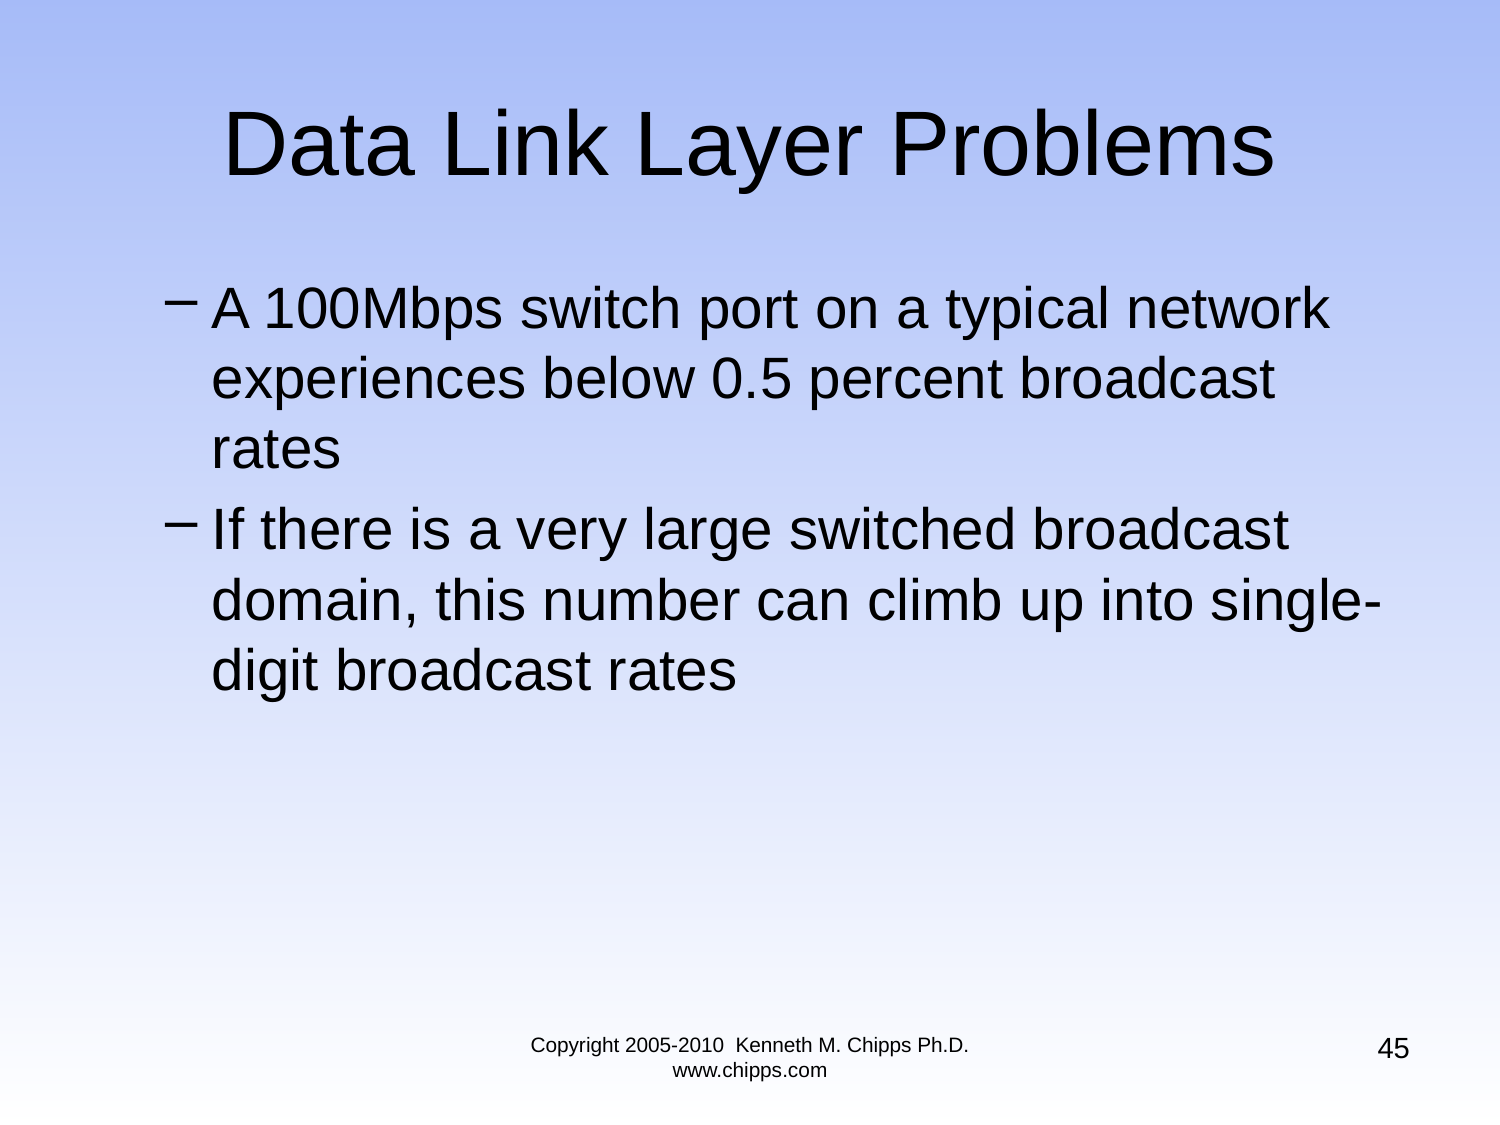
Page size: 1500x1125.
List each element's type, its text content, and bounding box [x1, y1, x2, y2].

slide_number 45 [1074, 1021, 1426, 1101]
title Data Link Layer Problems [75, 45, 1425, 233]
footer Copyright 2005-2010 Kenneth M. Chipps Ph.D. www.chipps.com [449, 1024, 1051, 1103]
list A 100Mbps switch port on a typical network experiences below 0.5 percent broadcast rates If there is a very large switched broadcast domain, this number can climb up into single-digit broadcast rates [75, 262, 1425, 1005]
